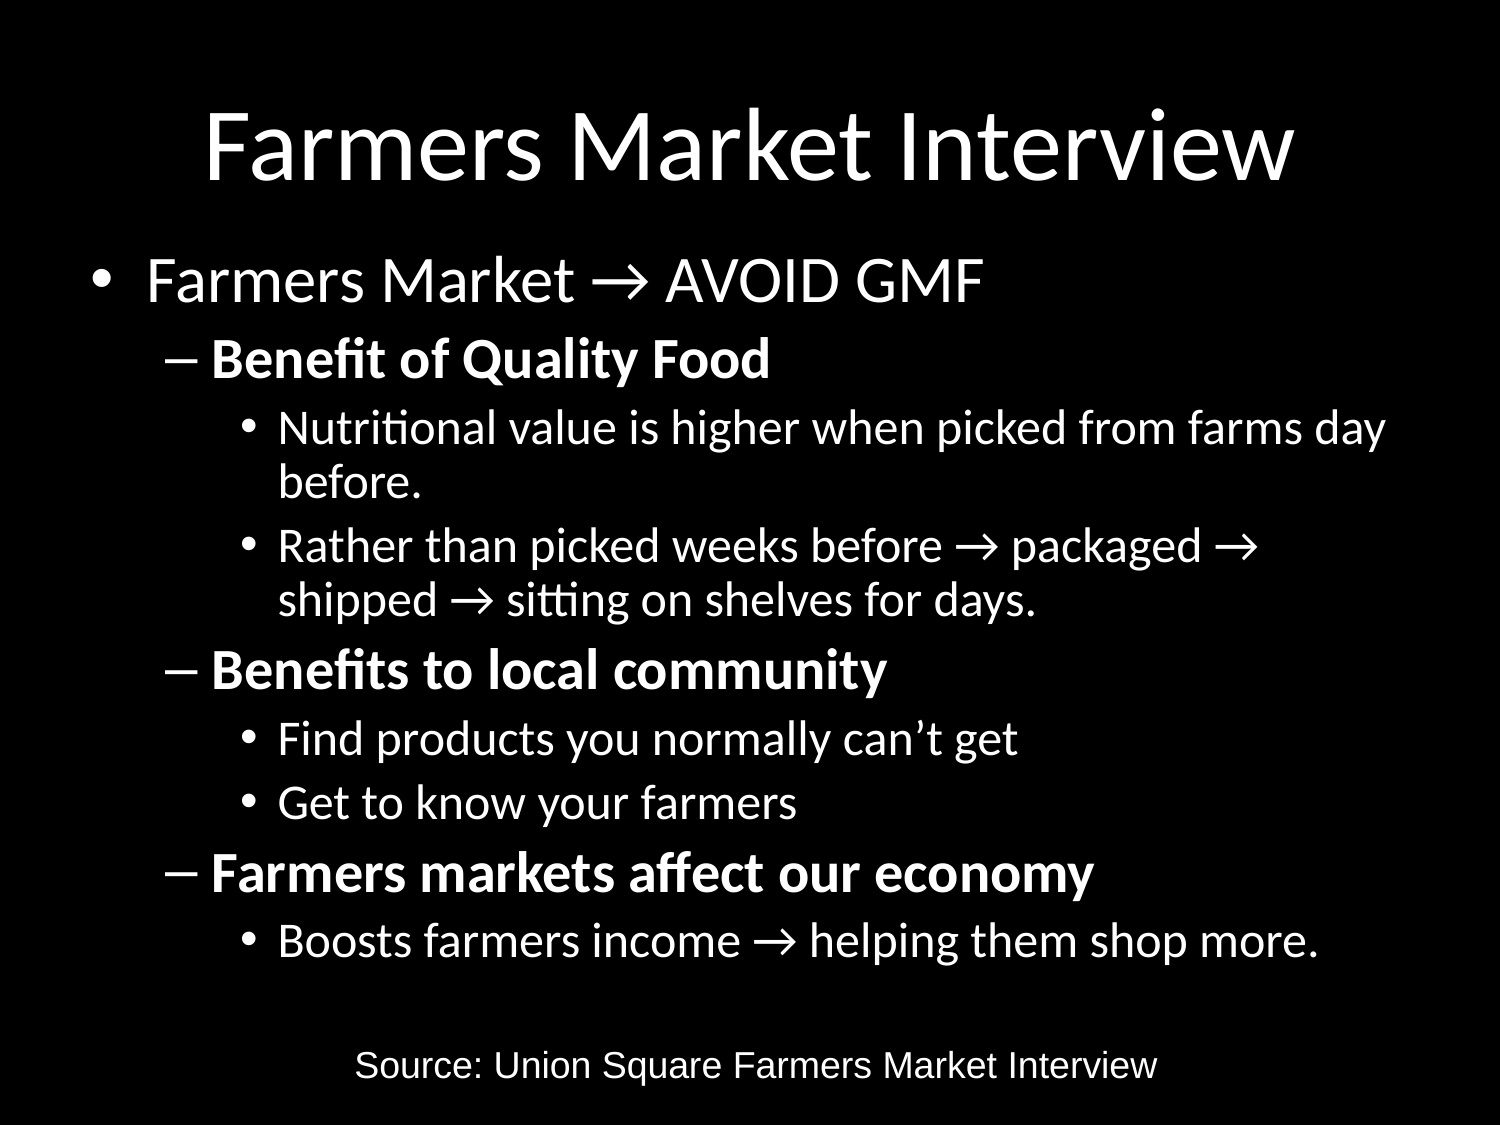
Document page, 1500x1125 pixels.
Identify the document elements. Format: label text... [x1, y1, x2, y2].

list Farmers Market → AVOID GMF Benefit of Quality Food Nutritional value is higher when picked from farms day before. Rather than picked weeks before → packaged → shipped → sitting on shelves for days. Benefits to local community Find products you normally can’t get Get to know your farmers Farmers markets affect our economy Boosts farmers income → helping them shop more. [75, 237, 1438, 1013]
title Farmers Market Interview [75, 45, 1425, 233]
text_box Source: Union Square Farmers Market Interview [339, 1033, 1173, 1093]
